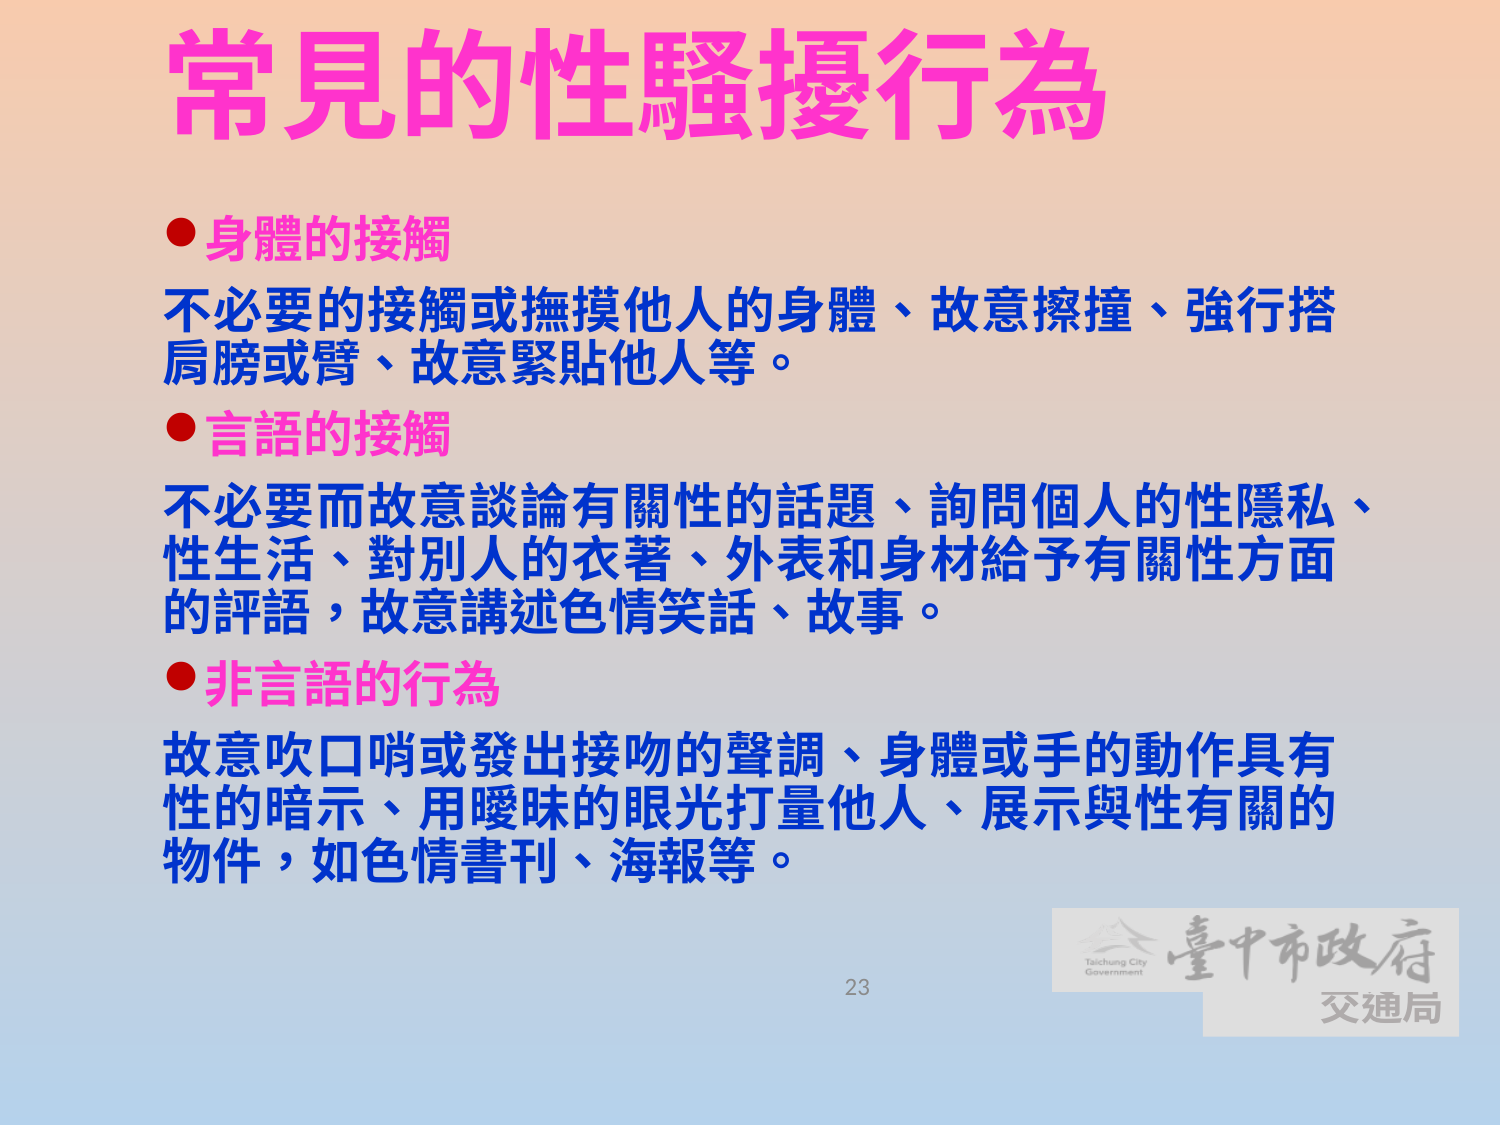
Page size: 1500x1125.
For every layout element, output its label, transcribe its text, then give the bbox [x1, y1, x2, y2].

slide_number 23 [773, 944, 886, 1027]
list 身體的接觸 不必要的接觸或撫摸他人的身體、故意擦撞、強行搭肩膀或臂、故意緊貼他人等。 言語的接觸 不必要而故意談論有關性的話題、詢問個人的性隱私、性生活、對別人的衣著、外表和身材給予有關性方面的評語，故意講述色情笑話、故事。 非言語的行為 故意吹口哨或發出接吻的聲調、身體或手的動作具有性的暗示、用曖昧的眼光打量他人、展示與性有關的物件，如色情書刊、海報等。 [147, 207, 1353, 904]
title 常見的性騷擾行為 [91, 19, 1183, 163]
